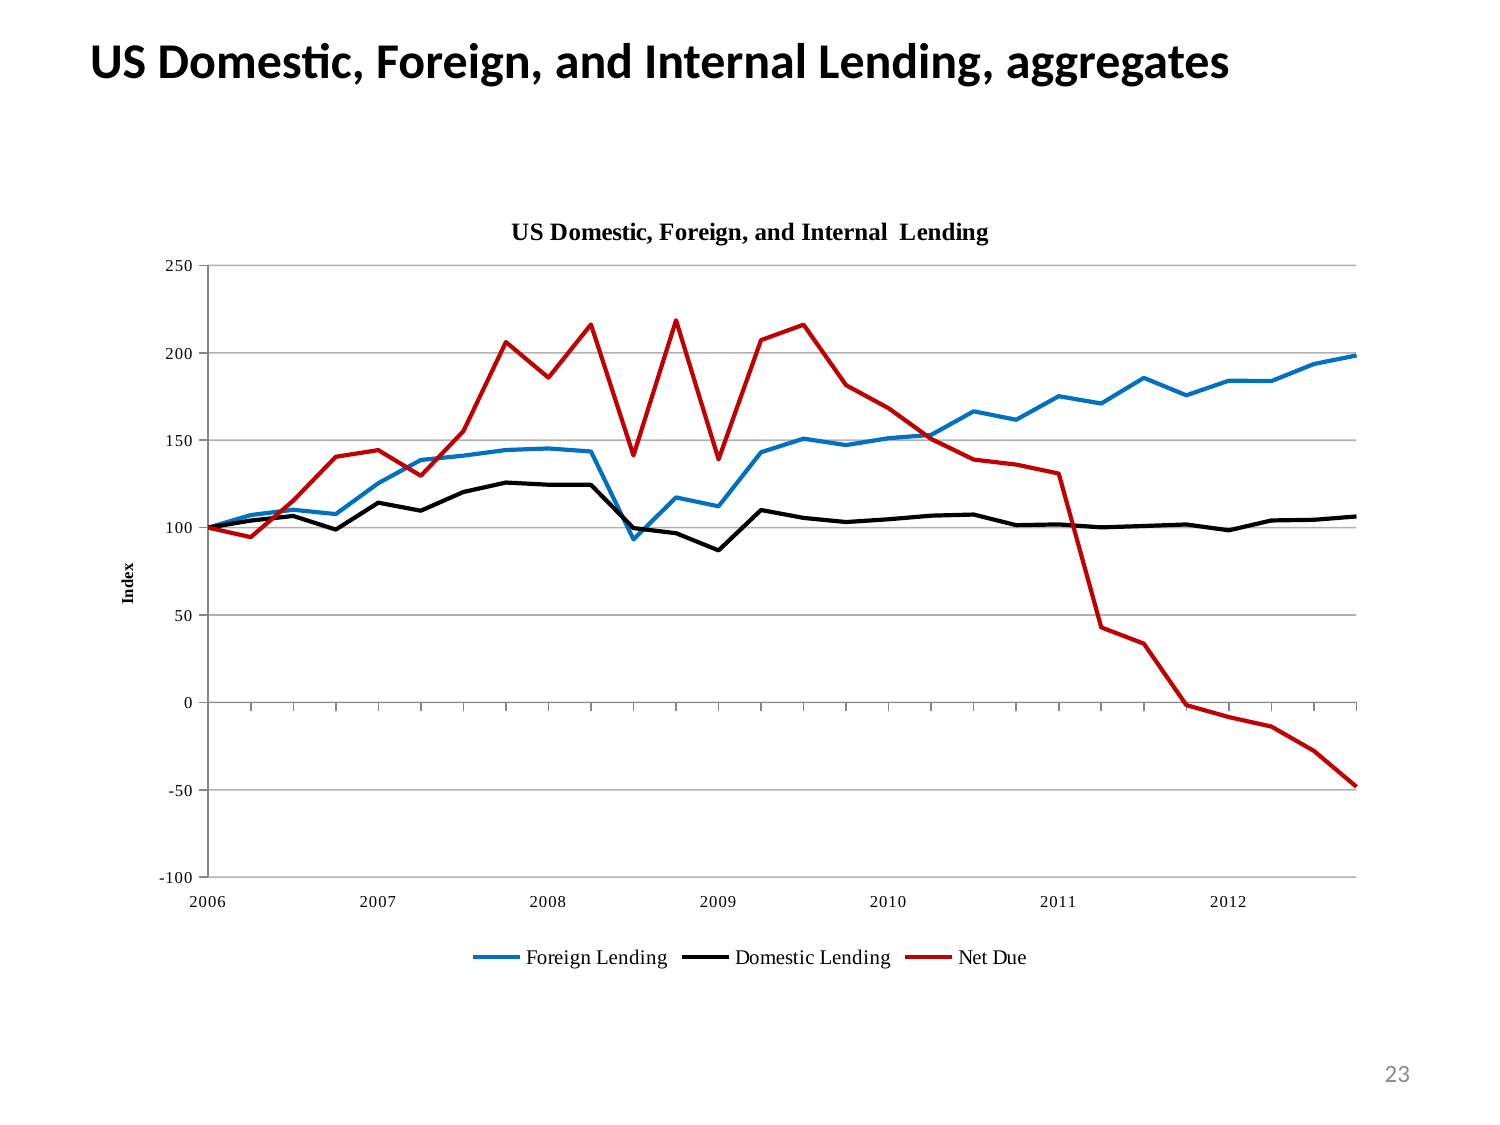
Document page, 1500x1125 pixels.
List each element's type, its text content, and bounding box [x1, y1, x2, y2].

slide_number 23 [1074, 1042, 1425, 1103]
title US Domestic, Foreign, and Internal Lending, aggregates [75, 12, 1425, 105]
chart [112, 187, 1388, 976]
